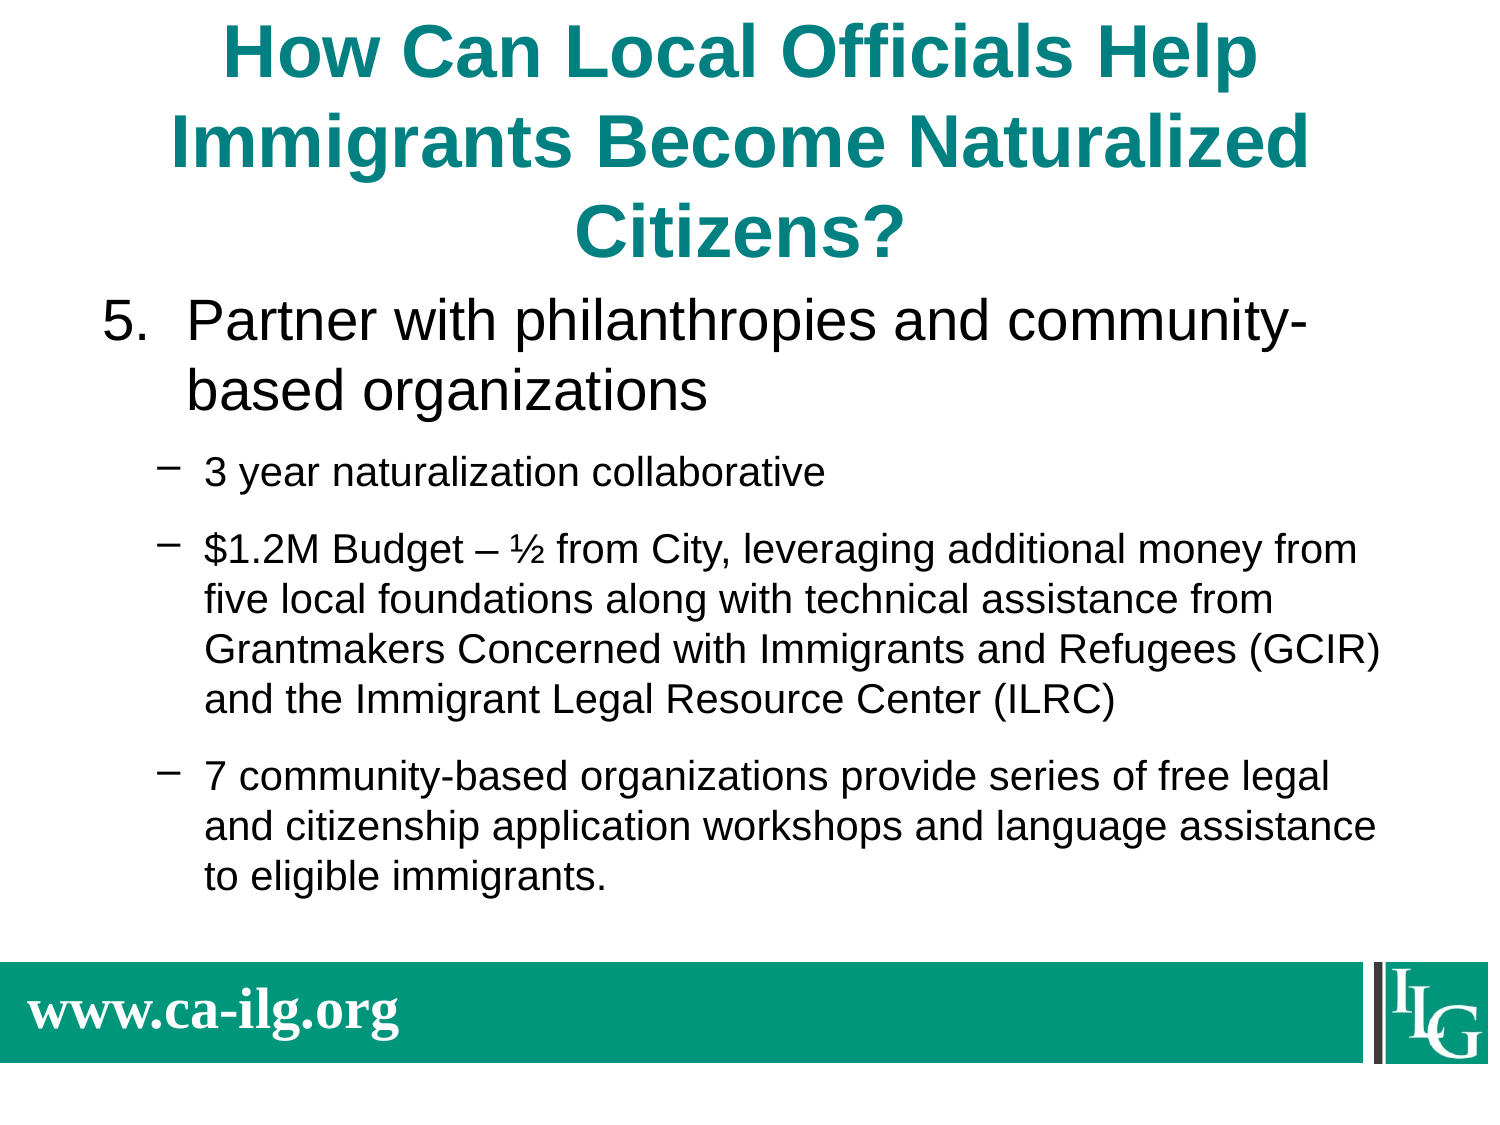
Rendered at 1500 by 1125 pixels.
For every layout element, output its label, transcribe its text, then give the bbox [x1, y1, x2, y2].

list Partner with philanthropies and community-based organizations [87, 275, 1338, 437]
picture [0, 962, 1363, 1063]
title How Can Local Officials Help Immigrants Become Naturalized Citizens? [41, 24, 1442, 250]
text_box 3 year naturalization collaborative $1.2M Budget – ½ from City, leveraging additional money from five local foundations along with technical assistance from Grantmakers Concerned with Immigrants and Refugees (GCIR) and the Immigrant Legal Resource Center (ILRC) 7 community-based organizations provide series of free legal and citizenship application workshops and language assistance to eligible immigrants. [67, 437, 1406, 907]
picture [1374, 962, 1488, 1064]
